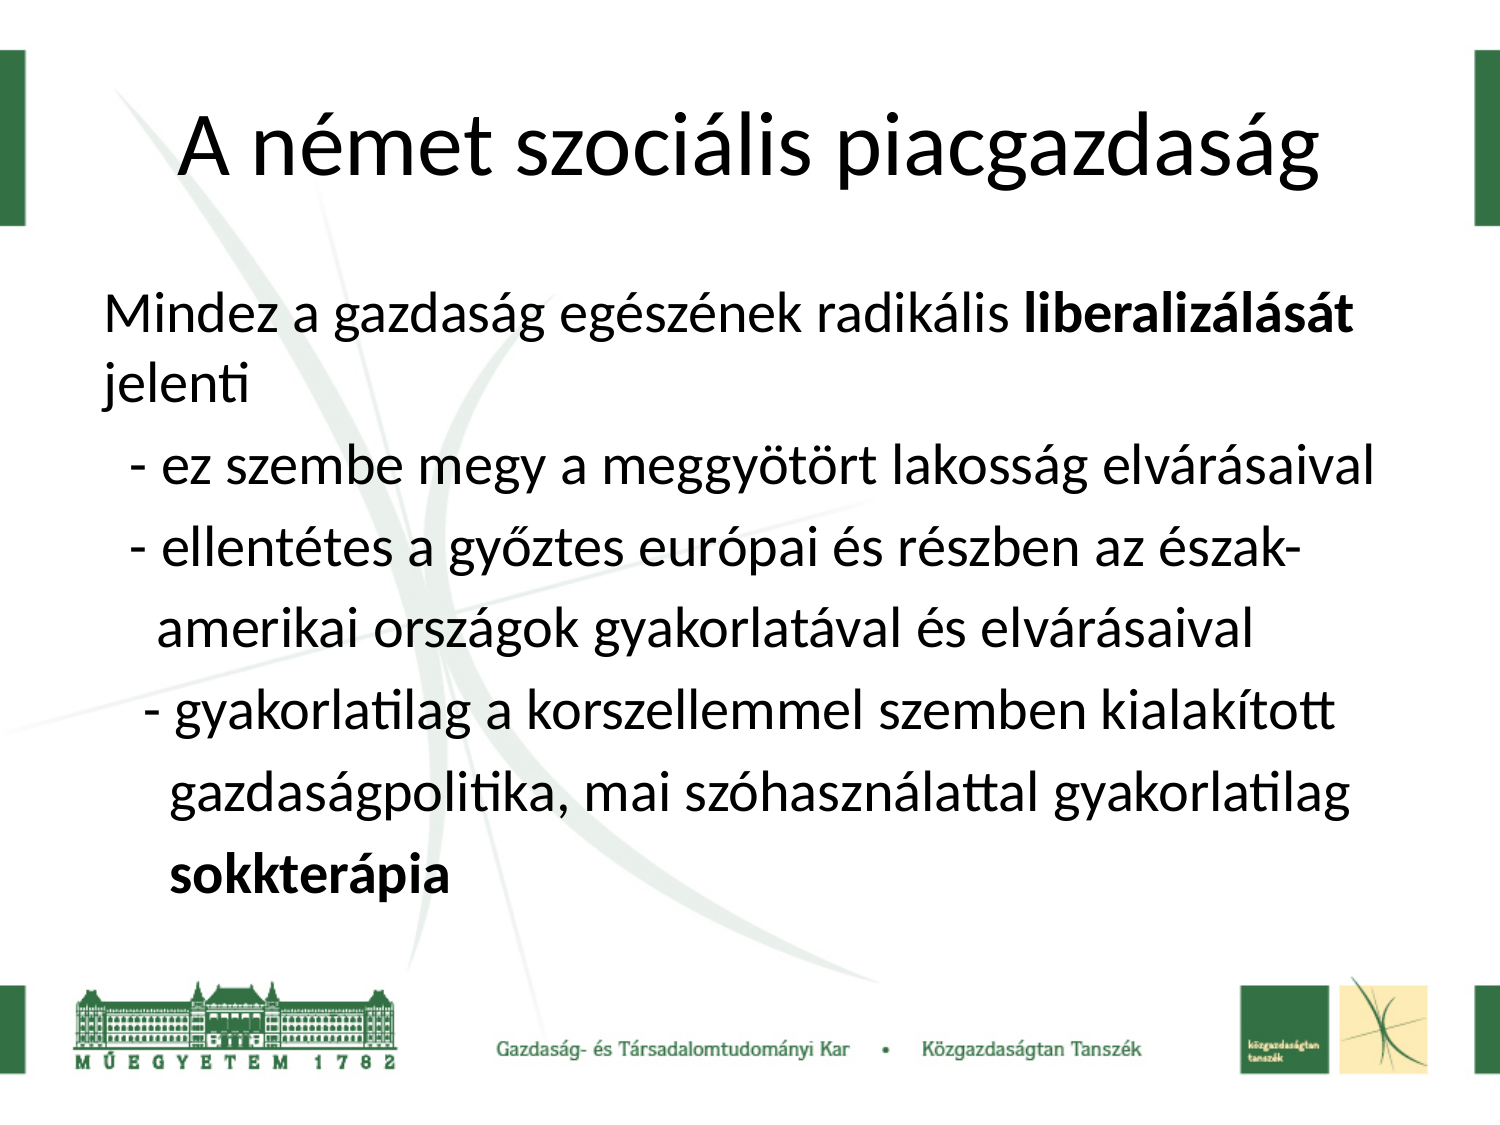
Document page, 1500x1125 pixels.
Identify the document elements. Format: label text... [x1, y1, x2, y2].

picture [0, 0, 1500, 1125]
title A német szociális piacgazdaság [74, 44, 1426, 233]
list Mindez a gazdaság egészének radikális liberalizálását jelenti - ez szembe megy a meggyötört lakosság elvárásaival - ellentétes a győztes európai és részben az észak- amerikai országok gyakorlatával és elvárásaival - gyakorlatilag a korszellemmel szemben kialakított gazdaságpolitika, mai szóhasználattal gyakorlatilag sokkterápia [88, 266, 1439, 1010]
